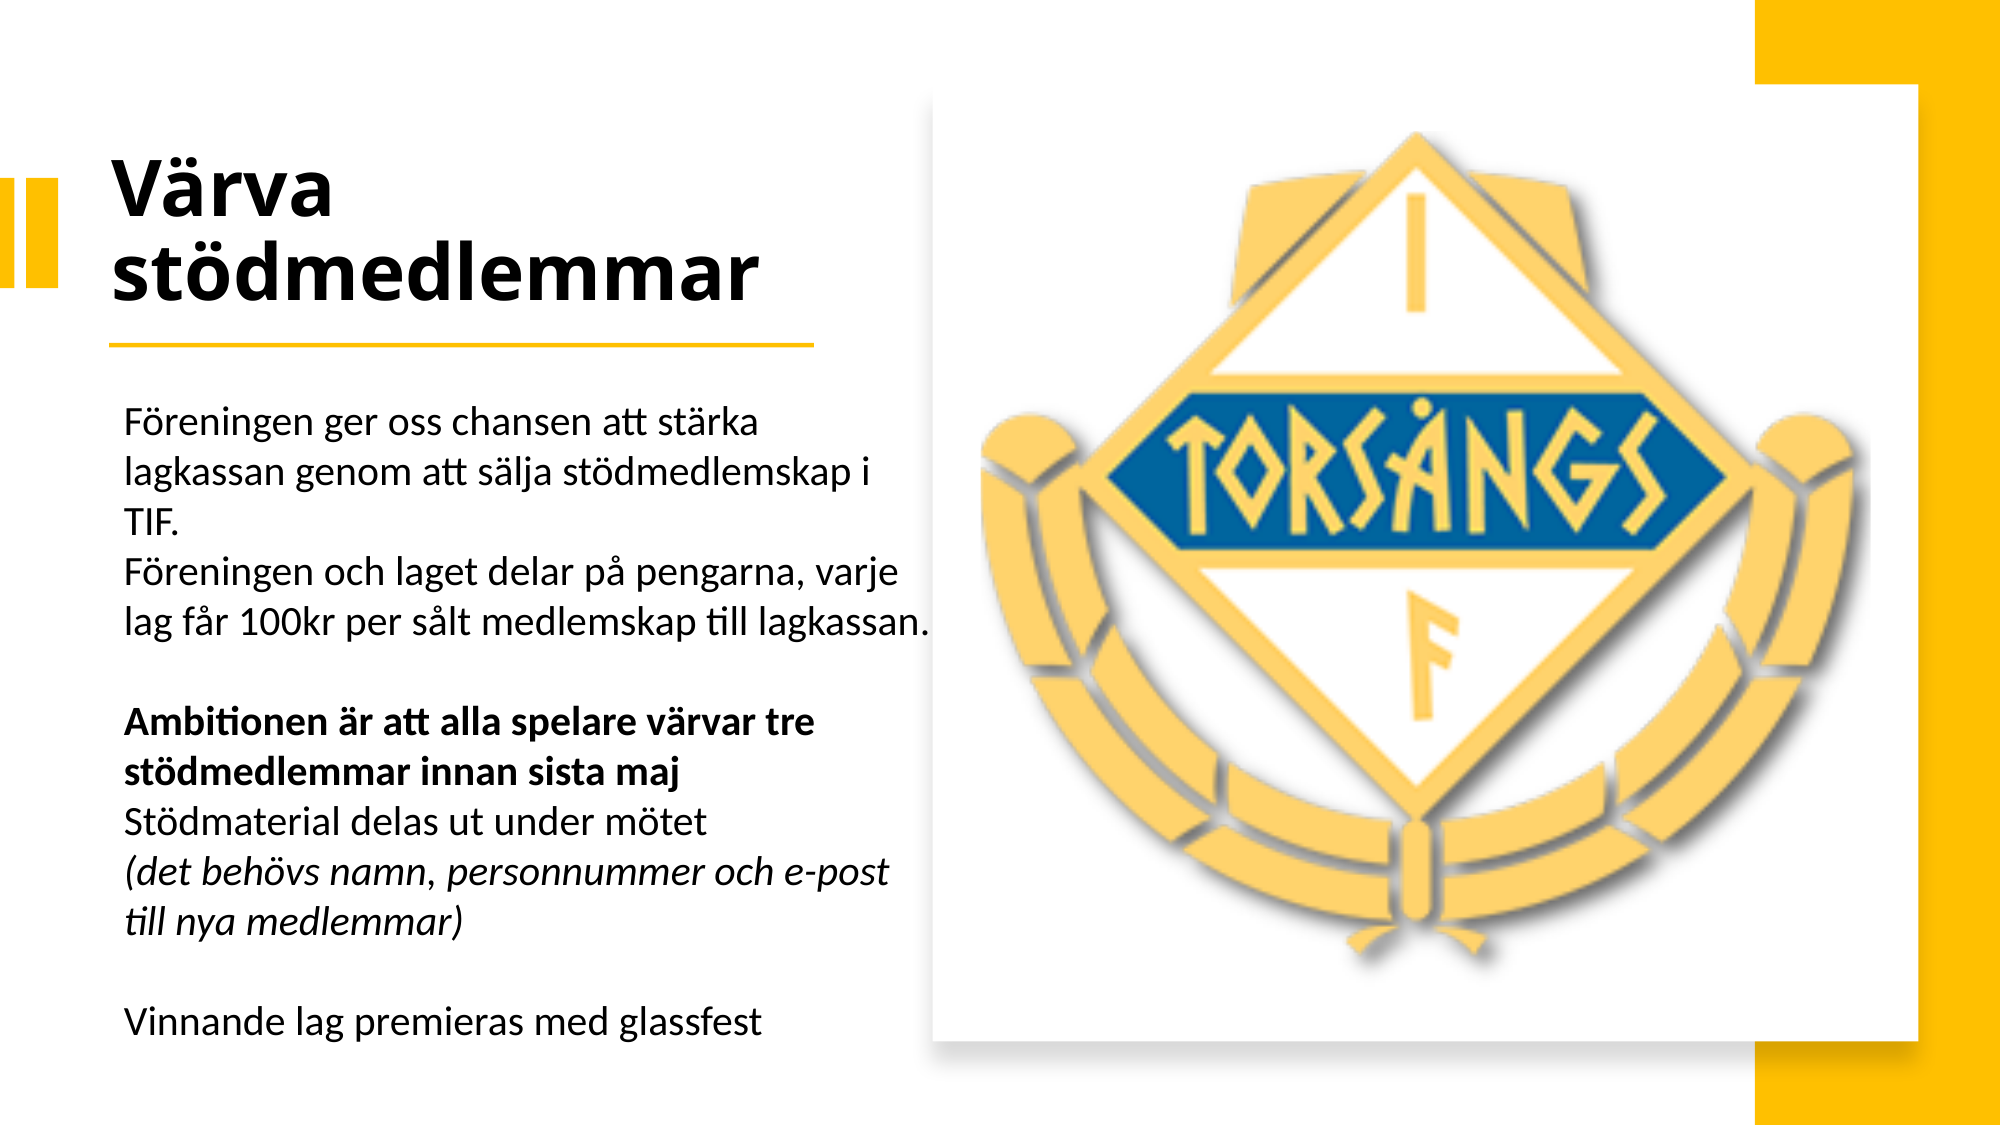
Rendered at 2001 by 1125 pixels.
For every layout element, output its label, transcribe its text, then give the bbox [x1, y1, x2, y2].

text_box [108, 342, 815, 348]
picture [980, 131, 1871, 994]
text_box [0, 177, 59, 289]
text_box [932, 83, 1919, 1042]
text_box [0, 0, 1754, 1125]
text_box Föreningen ger oss chansen att stärka lagkassan genom att sälja stödmedlemskap i TIF. Föreningen och laget delar på pengarna, varje lag får 100kr per sålt medlemskap till lagkassan. Ambitionen är att alla spelare värvar tre stödmedlemmar innan sista maj Stödmaterial delas ut under mötet (det behövs namn, personnummer och e-post till nya medlemmar) Vinnande lag premieras med glassfest [109, 386, 946, 1102]
text_box [1754, 0, 2000, 1125]
title Värva stödmedlemmar [96, 140, 921, 326]
